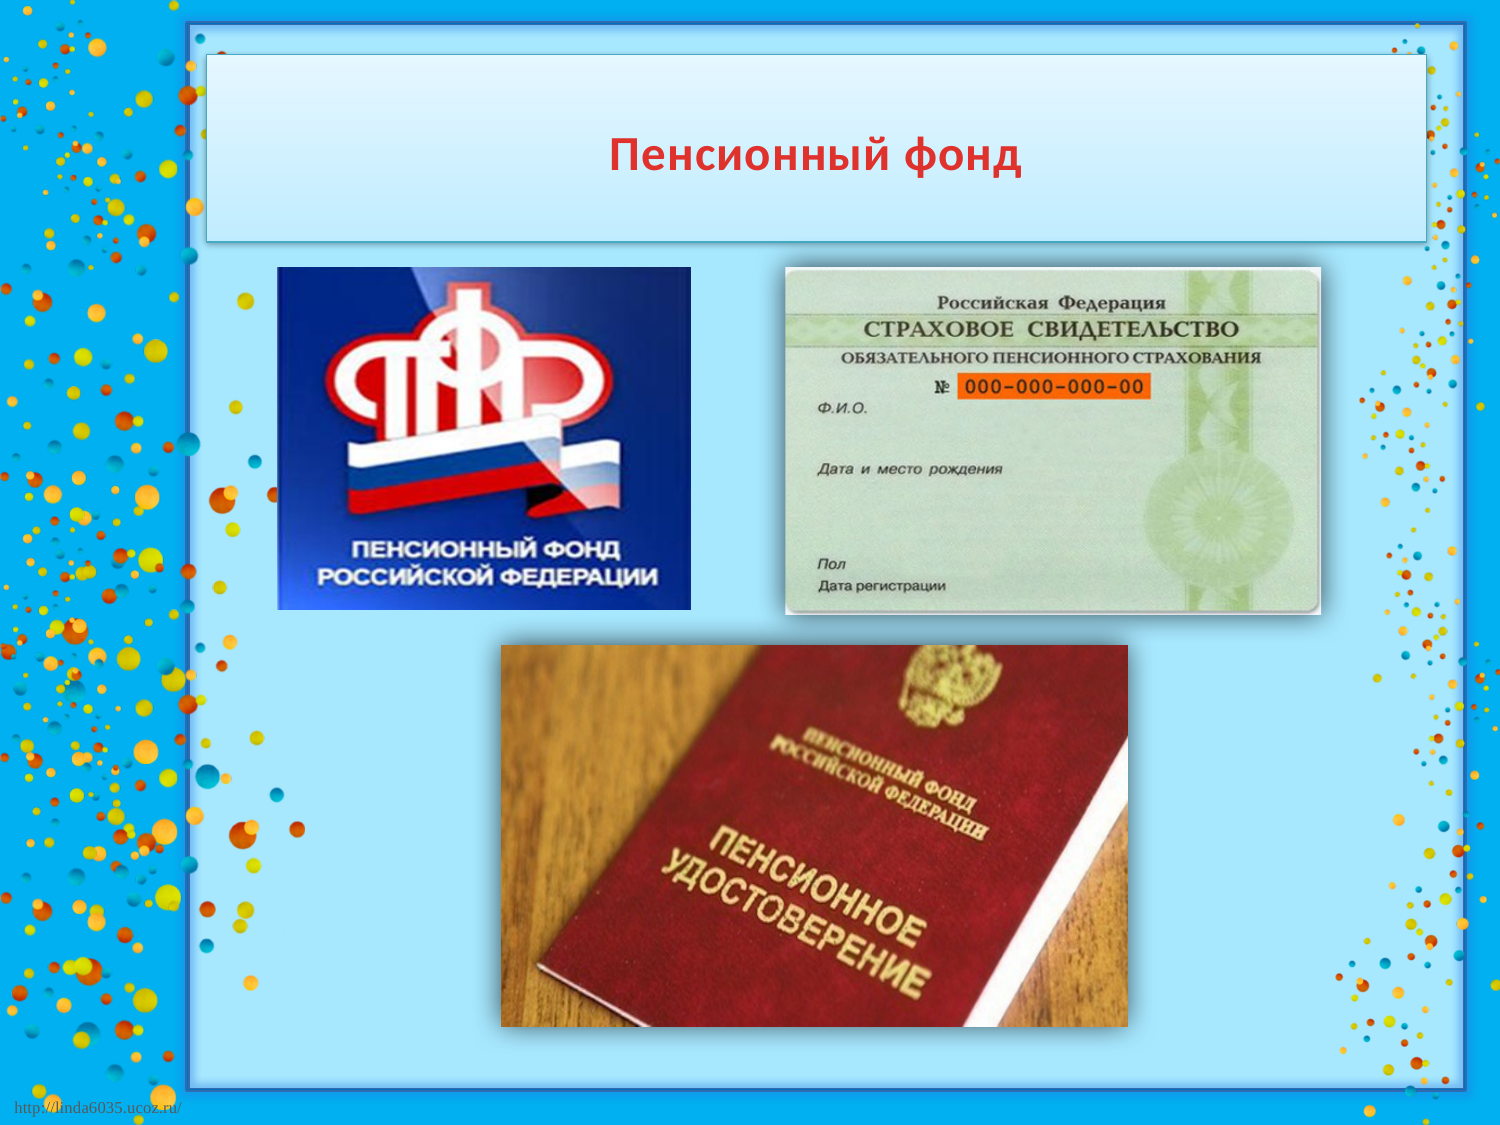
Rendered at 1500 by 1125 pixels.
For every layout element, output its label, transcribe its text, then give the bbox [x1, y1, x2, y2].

picture [16, 683, 26, 689]
picture [110, 783, 119, 793]
picture [163, 1051, 174, 1062]
picture [134, 1115, 143, 1125]
picture [39, 606, 48, 615]
picture [94, 216, 107, 225]
picture [45, 838, 54, 847]
picture [501, 644, 1129, 1027]
picture [24, 703, 31, 710]
picture [785, 266, 1322, 615]
picture [1477, 823, 1484, 829]
picture [67, 387, 80, 399]
picture [70, 268, 83, 276]
picture [24, 360, 34, 369]
picture [1, 473, 8, 480]
picture [1364, 1106, 1375, 1117]
picture [39, 79, 48, 87]
picture [1471, 258, 1479, 263]
picture [135, 780, 146, 791]
picture [125, 983, 134, 993]
picture [49, 962, 59, 973]
picture [57, 998, 71, 1012]
picture [131, 443, 141, 453]
picture [135, 171, 146, 182]
picture [131, 571, 138, 578]
picture [24, 969, 34, 978]
picture [108, 464, 121, 471]
picture [63, 957, 109, 985]
picture [1, 893, 11, 903]
picture [169, 1, 179, 10]
picture [47, 768, 55, 777]
picture [45, 229, 54, 238]
picture [73, 1032, 98, 1049]
picture [89, 648, 106, 667]
picture [117, 872, 127, 877]
picture [89, 39, 106, 57]
picture [57, 685, 84, 708]
picture [113, 519, 120, 526]
picture [106, 198, 124, 216]
picture [94, 743, 107, 752]
picture [25, 774, 33, 781]
picture [18, 635, 27, 645]
picture [169, 610, 179, 619]
picture [162, 21, 692, 1093]
picture [102, 589, 127, 603]
picture [98, 685, 106, 693]
picture [125, 374, 134, 384]
picture [139, 548, 163, 572]
picture [155, 885, 180, 911]
picture [70, 877, 83, 885]
picture [1476, 163, 1484, 172]
picture [101, 387, 112, 395]
picture [23, 535, 32, 543]
picture [27, 558, 34, 566]
picture [137, 224, 156, 247]
picture [47, 241, 55, 250]
picture [170, 292, 179, 302]
picture [159, 50, 171, 59]
picture [112, 765, 119, 775]
picture [33, 899, 52, 921]
picture [108, 800, 124, 825]
picture [131, 1052, 141, 1062]
picture [114, 824, 135, 844]
title Пенсионный фонд [206, 54, 1427, 243]
picture [25, 925, 35, 935]
picture [70, 789, 83, 802]
picture [84, 178, 92, 186]
picture [1360, 258, 1473, 513]
picture [7, 1005, 17, 1016]
picture [1476, 673, 1484, 683]
picture [1, 754, 8, 761]
picture [151, 1085, 176, 1109]
picture [1471, 771, 1479, 779]
picture [111, 252, 121, 263]
picture [33, 1085, 46, 1098]
picture [145, 340, 167, 362]
picture [1, 644, 15, 659]
picture [98, 158, 106, 166]
picture [44, 1095, 62, 1112]
picture [74, 348, 92, 366]
picture [1477, 403, 1484, 410]
picture [23, 7, 32, 15]
picture [71, 215, 79, 222]
picture [133, 334, 143, 339]
picture [73, 900, 86, 913]
picture [39, 568, 46, 576]
picture [26, 472, 42, 487]
picture [133, 988, 157, 1012]
picture [27, 839, 34, 847]
picture [21, 740, 42, 768]
picture [25, 493, 33, 500]
picture [88, 905, 105, 931]
picture [65, 668, 81, 685]
picture [70, 508, 91, 525]
picture [108, 1073, 121, 1080]
picture [117, 927, 133, 943]
picture [159, 659, 171, 667]
picture [73, 423, 90, 440]
picture [88, 304, 105, 322]
picture [24, 422, 31, 429]
picture [1, 284, 11, 294]
picture [7, 396, 17, 407]
picture [44, 657, 63, 670]
picture [49, 353, 59, 364]
picture [101, 994, 112, 1004]
picture [131, 819, 177, 859]
picture [46, 618, 88, 644]
picture [71, 742, 79, 750]
picture [51, 517, 58, 525]
picture [97, 532, 105, 539]
picture [110, 174, 120, 184]
picture [18, 107, 27, 118]
picture [124, 215, 134, 225]
picture [25, 316, 35, 326]
picture [33, 528, 40, 534]
picture [160, 160, 177, 178]
picture [1336, 790, 1473, 1093]
picture [39, 40, 46, 48]
picture [160, 769, 177, 787]
picture [50, 448, 60, 453]
picture [145, 619, 152, 626]
picture [145, 900, 152, 907]
picture [51, 798, 58, 806]
picture [136, 91, 152, 107]
picture [57, 158, 65, 165]
picture [46, 102, 55, 110]
picture [61, 561, 96, 581]
picture [1491, 980, 1500, 990]
picture [124, 636, 132, 644]
picture [33, 290, 52, 312]
picture [111, 861, 121, 871]
picture [134, 485, 159, 515]
picture [113, 549, 135, 563]
picture [163, 442, 174, 453]
picture [61, 45, 74, 54]
picture [124, 108, 132, 116]
picture [84, 705, 92, 713]
picture [83, 846, 106, 861]
picture [72, 471, 85, 485]
picture [115, 1021, 143, 1039]
picture [72, 141, 92, 154]
picture [112, 486, 119, 494]
picture [72, 752, 92, 766]
picture [50, 729, 60, 734]
picture [97, 813, 105, 820]
picture [117, 647, 140, 670]
picture [1365, 24, 1468, 257]
picture [12, 986, 27, 1001]
picture [28, 1026, 38, 1032]
picture [129, 894, 140, 900]
picture [133, 943, 143, 953]
picture [1358, 528, 1468, 786]
picture [134, 740, 158, 763]
picture [44, 486, 62, 503]
picture [136, 700, 152, 716]
picture [115, 412, 143, 430]
picture [33, 808, 40, 815]
